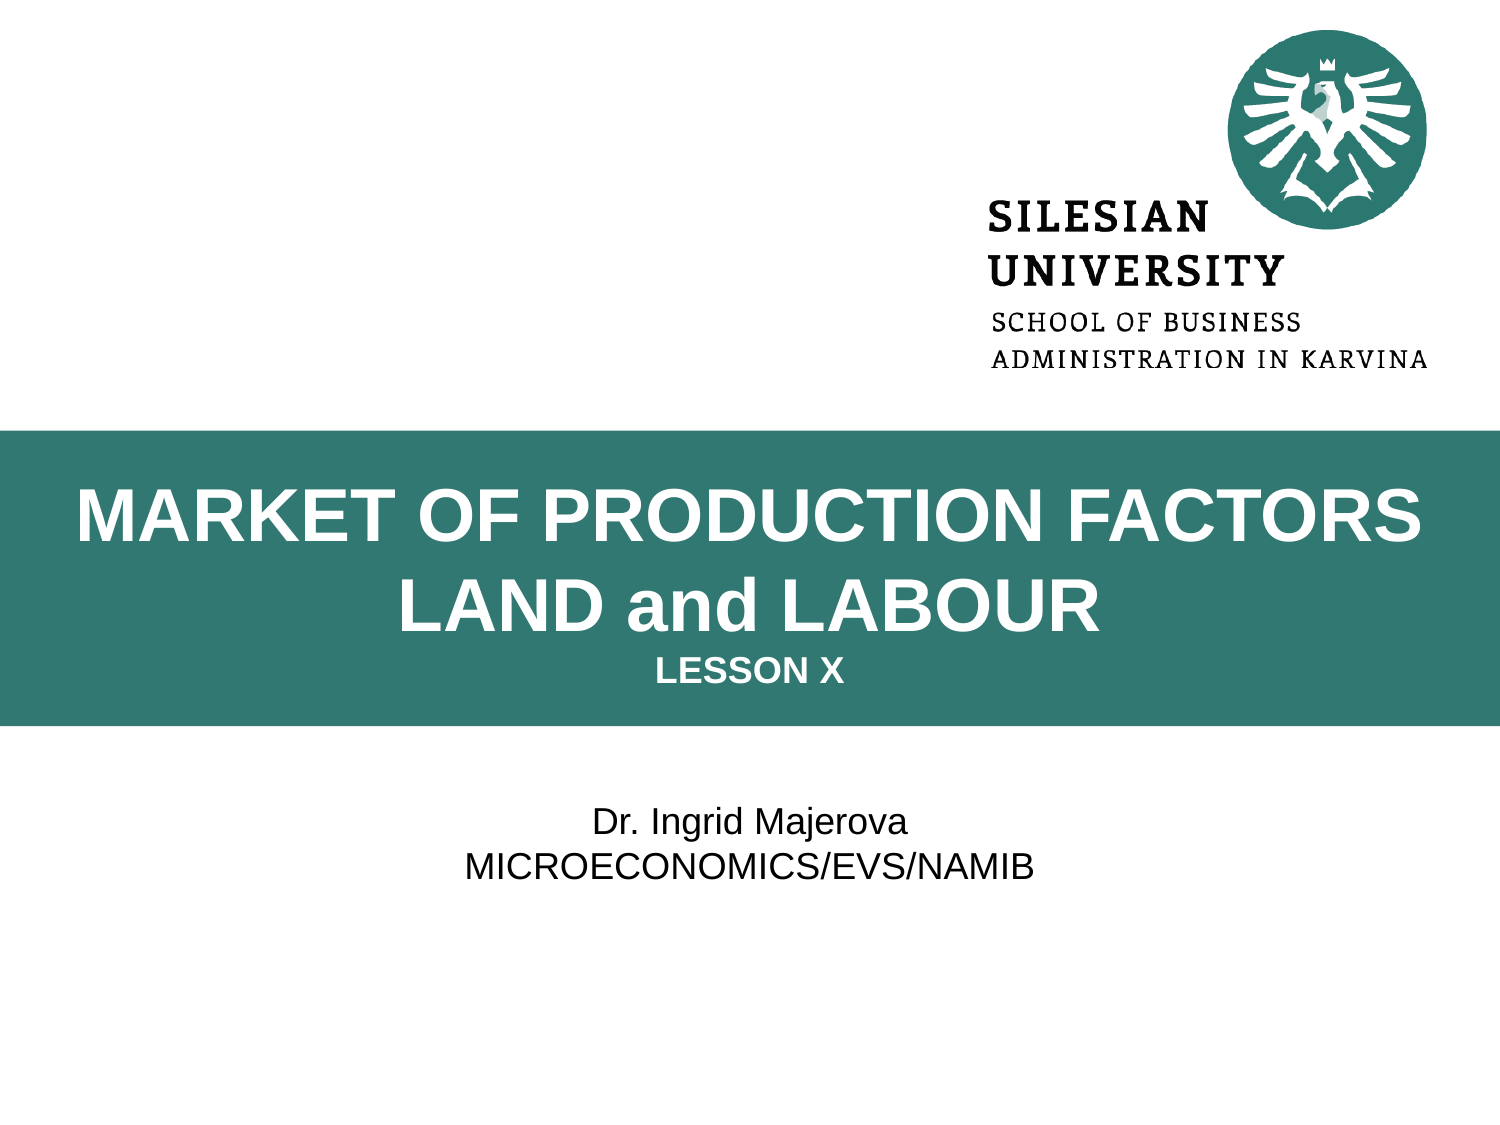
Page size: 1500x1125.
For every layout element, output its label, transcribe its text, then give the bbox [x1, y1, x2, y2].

text_box Dr. Ingrid Majerova MICROECONOMICS/EVS/NAMIB [0, 789, 1500, 894]
picture [988, 30, 1427, 368]
text_box MARKET OF PRODUCTION FACTORS LAND and LABOUR LESSON X [0, 429, 1500, 728]
